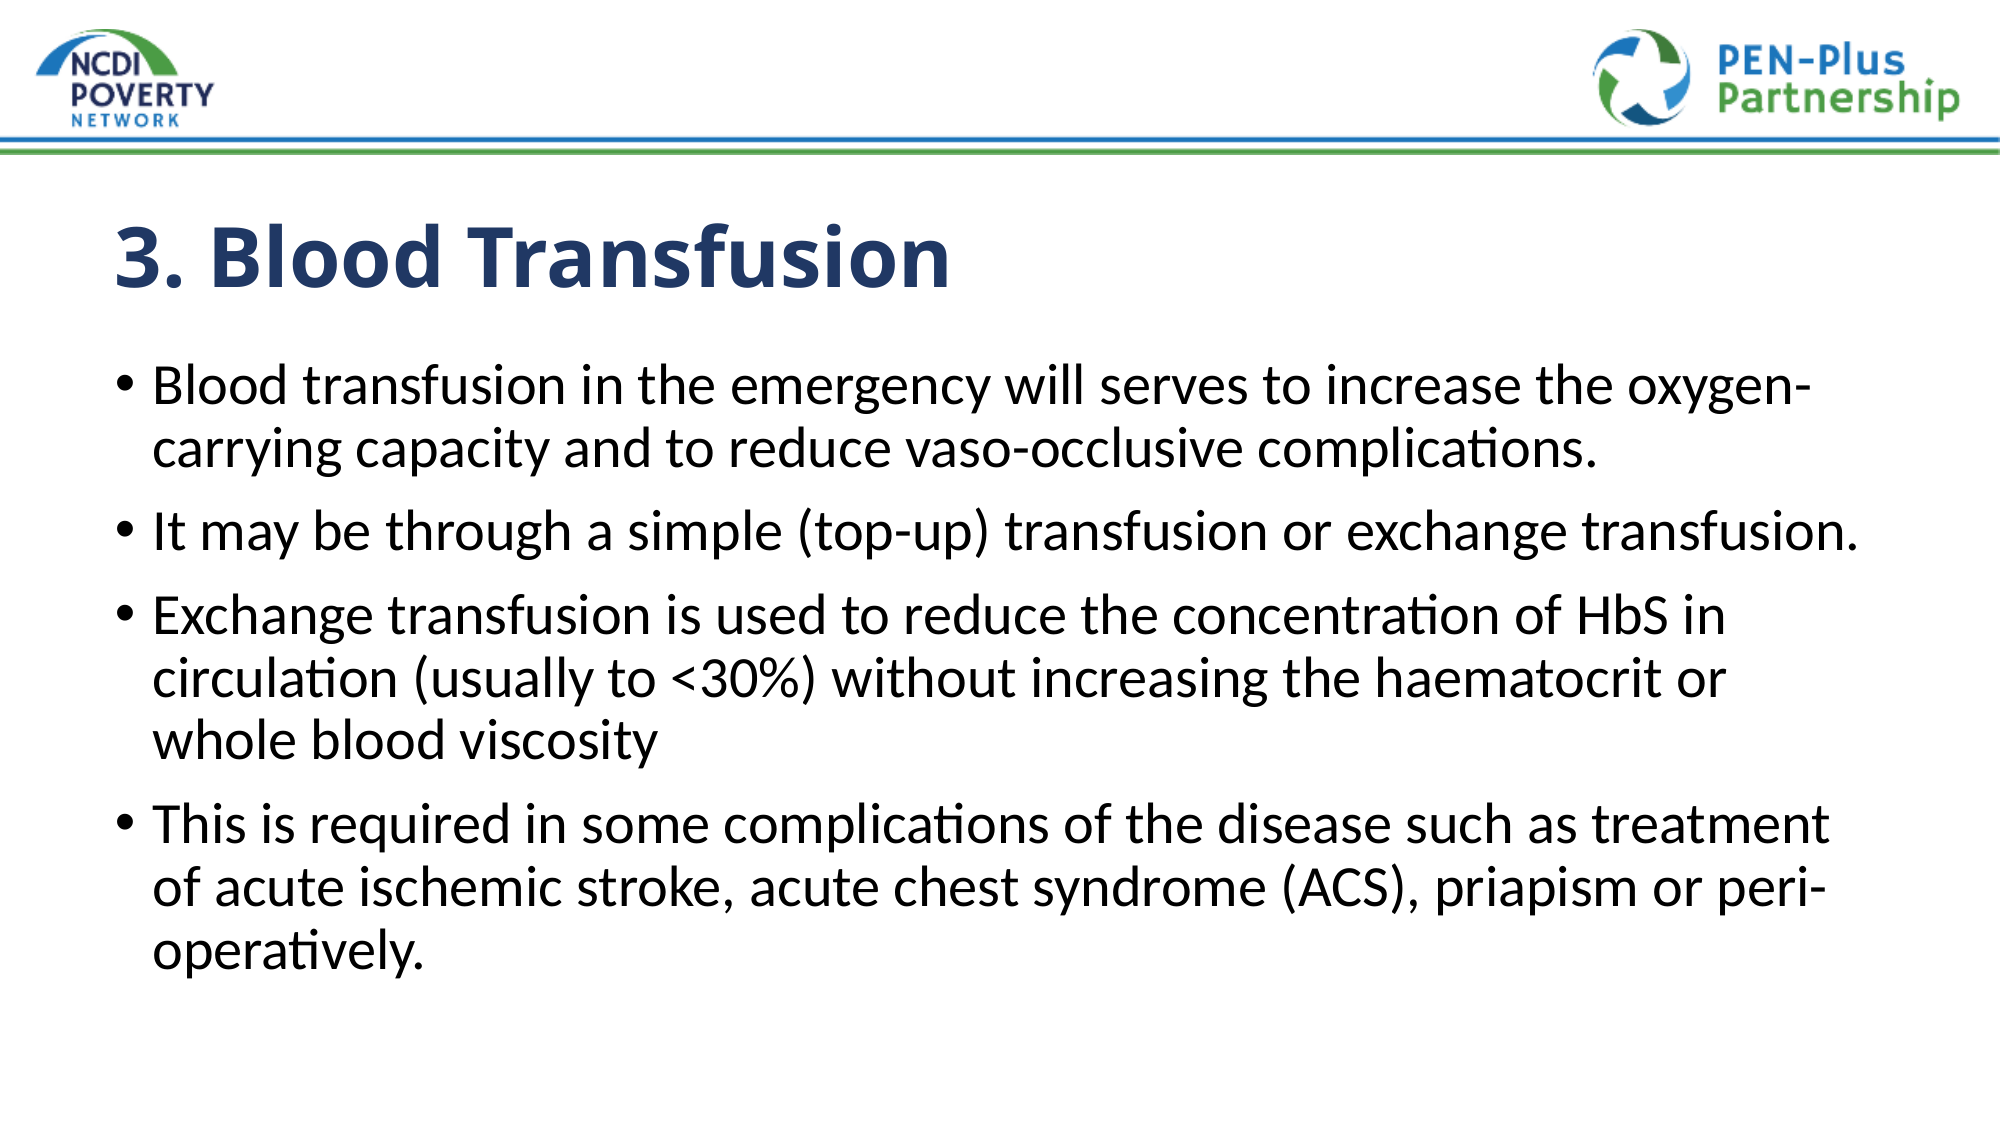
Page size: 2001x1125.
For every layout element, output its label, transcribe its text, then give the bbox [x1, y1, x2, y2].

title 3. Blood Transfusion [99, 202, 1900, 320]
picture [0, 29, 2000, 155]
list Blood transfusion in the emergency will serves to increase the oxygen-carrying capacity and to reduce vaso-occlusive complications. It may be through a simple (top-up) transfusion or exchange transfusion. Exchange transfusion is used to reduce the concentration of HbS in circulation (usually to <30%) without increasing the haematocrit or whole blood viscosity This is required in some complications of the disease such as treatment of acute ischemic stroke, acute chest syndrome (ACS), priapism or peri-operatively. [99, 346, 1900, 1014]
